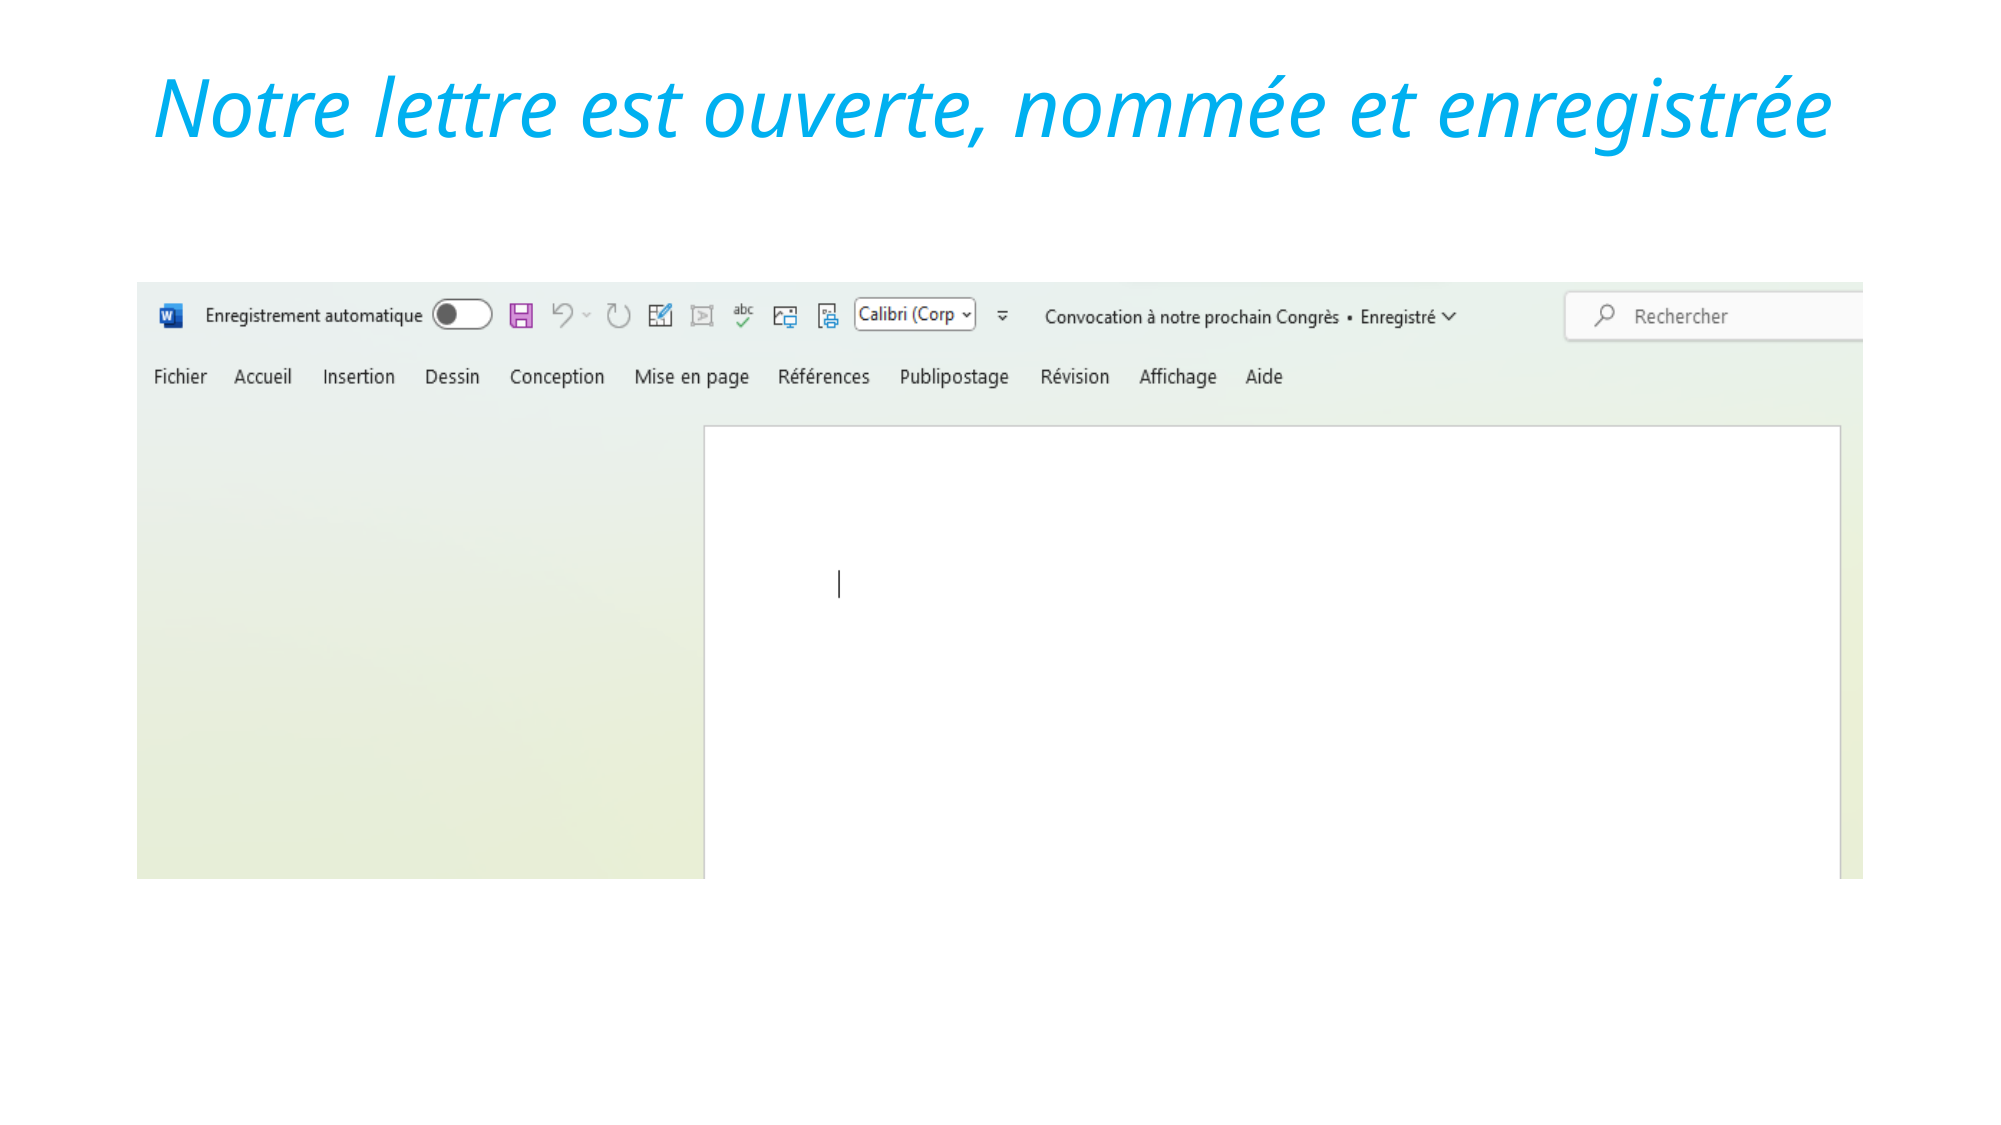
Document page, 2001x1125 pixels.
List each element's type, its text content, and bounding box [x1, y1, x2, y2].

title Notre lettre est ouverte, nommée et enregistrée [137, 49, 1863, 175]
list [137, 282, 1863, 879]
